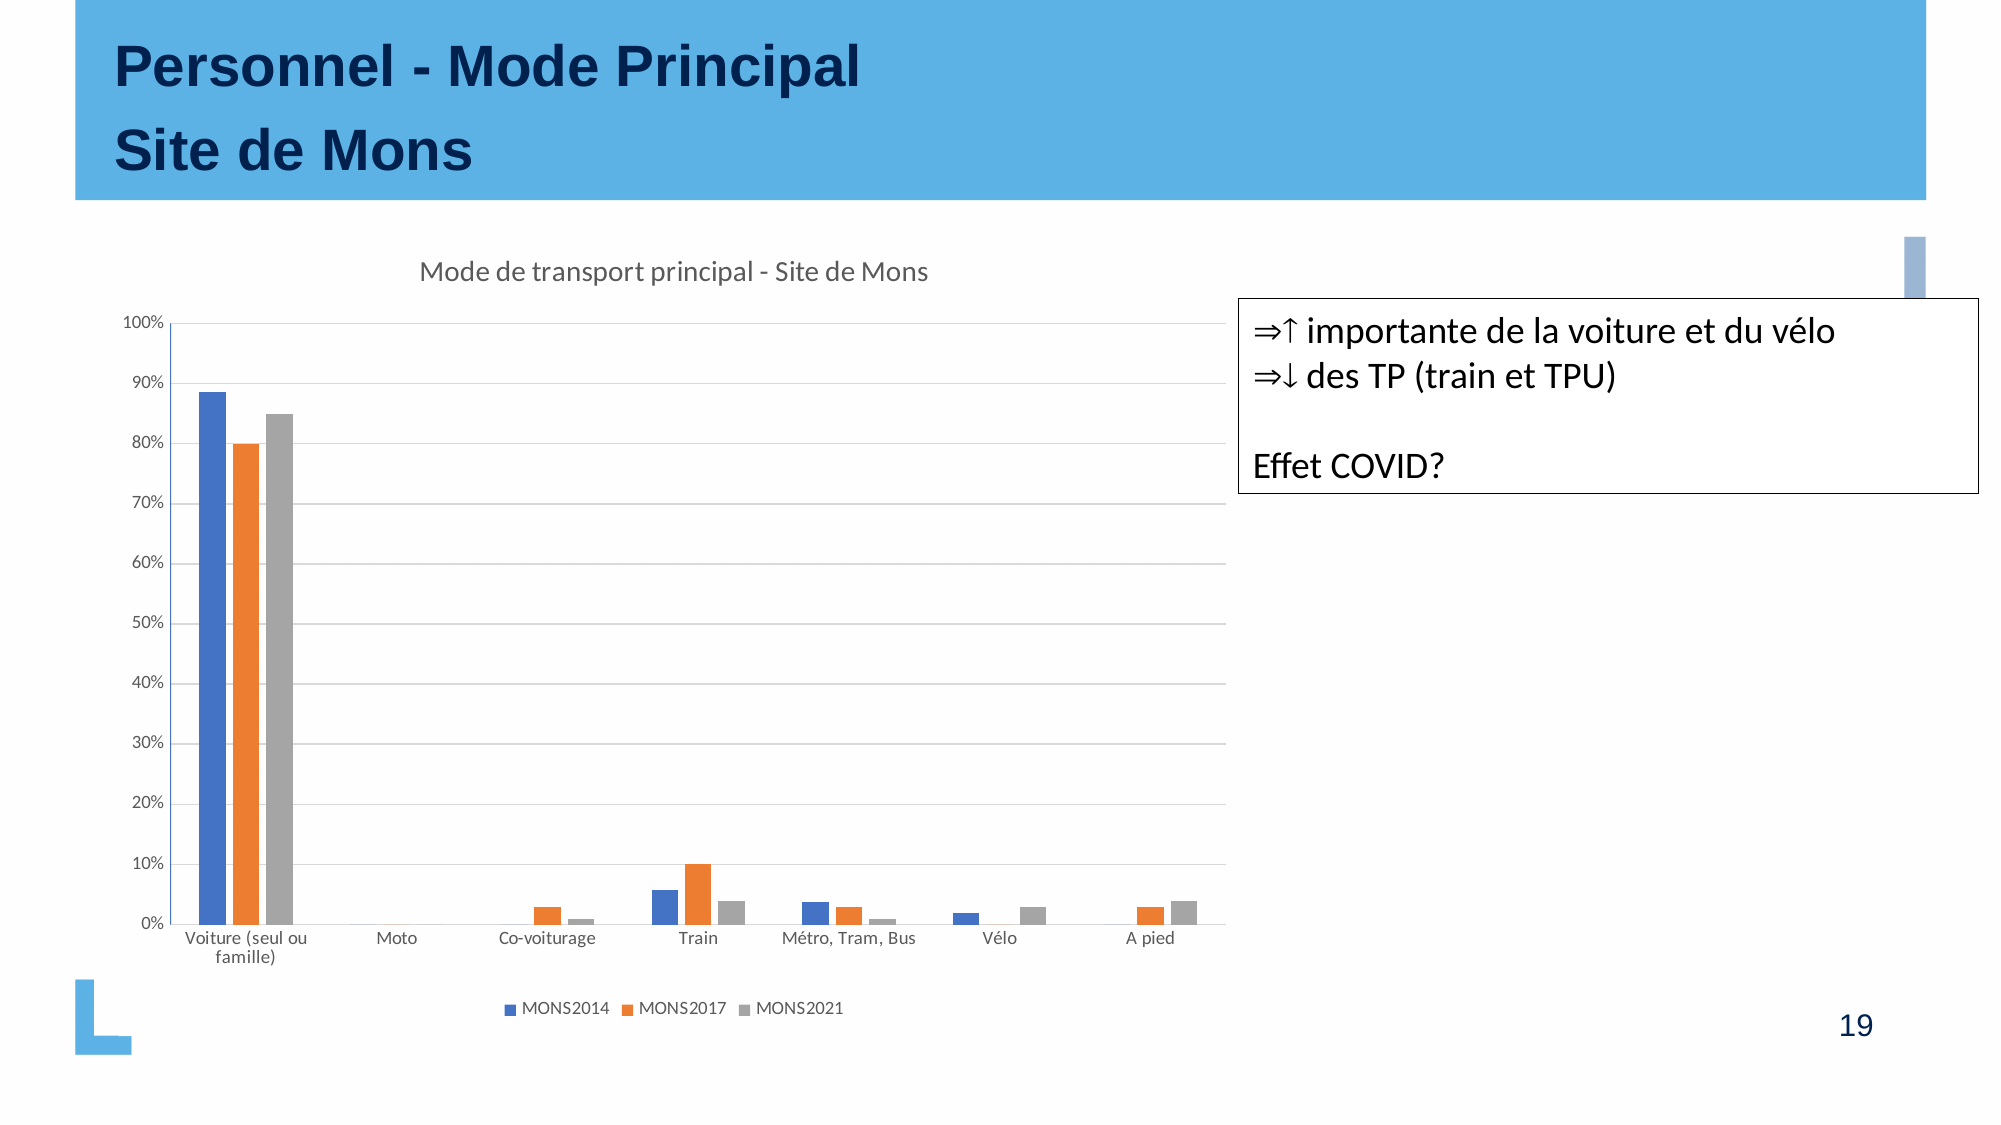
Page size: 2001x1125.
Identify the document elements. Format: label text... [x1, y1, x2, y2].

picture [0, 0, 2001, 1125]
list Personnel - Mode Principal Site de Mons [99, 28, 1045, 100]
chart [99, 226, 1249, 1026]
list 19 [1824, 1001, 1913, 1073]
text_box  importante de la voiture et du vélo  des TP (train et TPU) Effet COVID? [1249, 298, 1979, 494]
